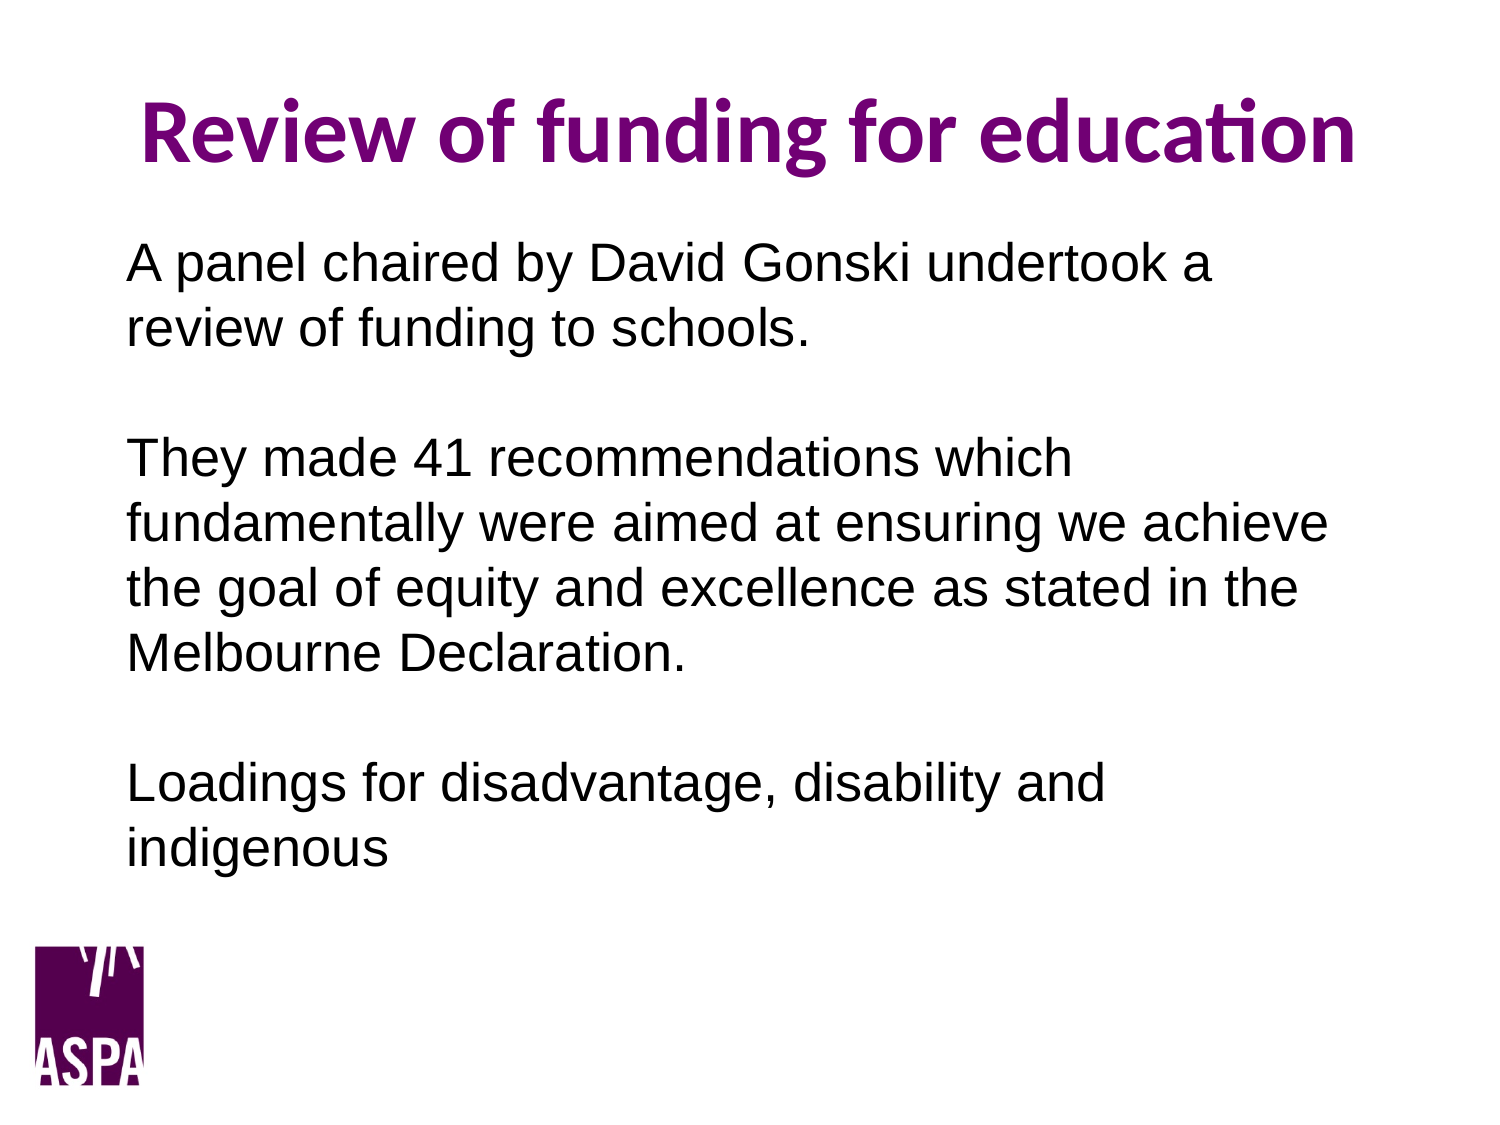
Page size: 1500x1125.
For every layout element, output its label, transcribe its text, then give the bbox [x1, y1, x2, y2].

picture [29, 941, 148, 1090]
subtitle A panel chaired by David Gonski undertook a review of funding to schools. They made 41 recommendations which fundamentally were aimed at ensuring we achieve the goal of equity and excellence as stated in the Melbourne Declaration. Loadings for disadvantage, disability and indigenous [112, 219, 1388, 925]
title Review of funding for education [112, 54, 1388, 197]
